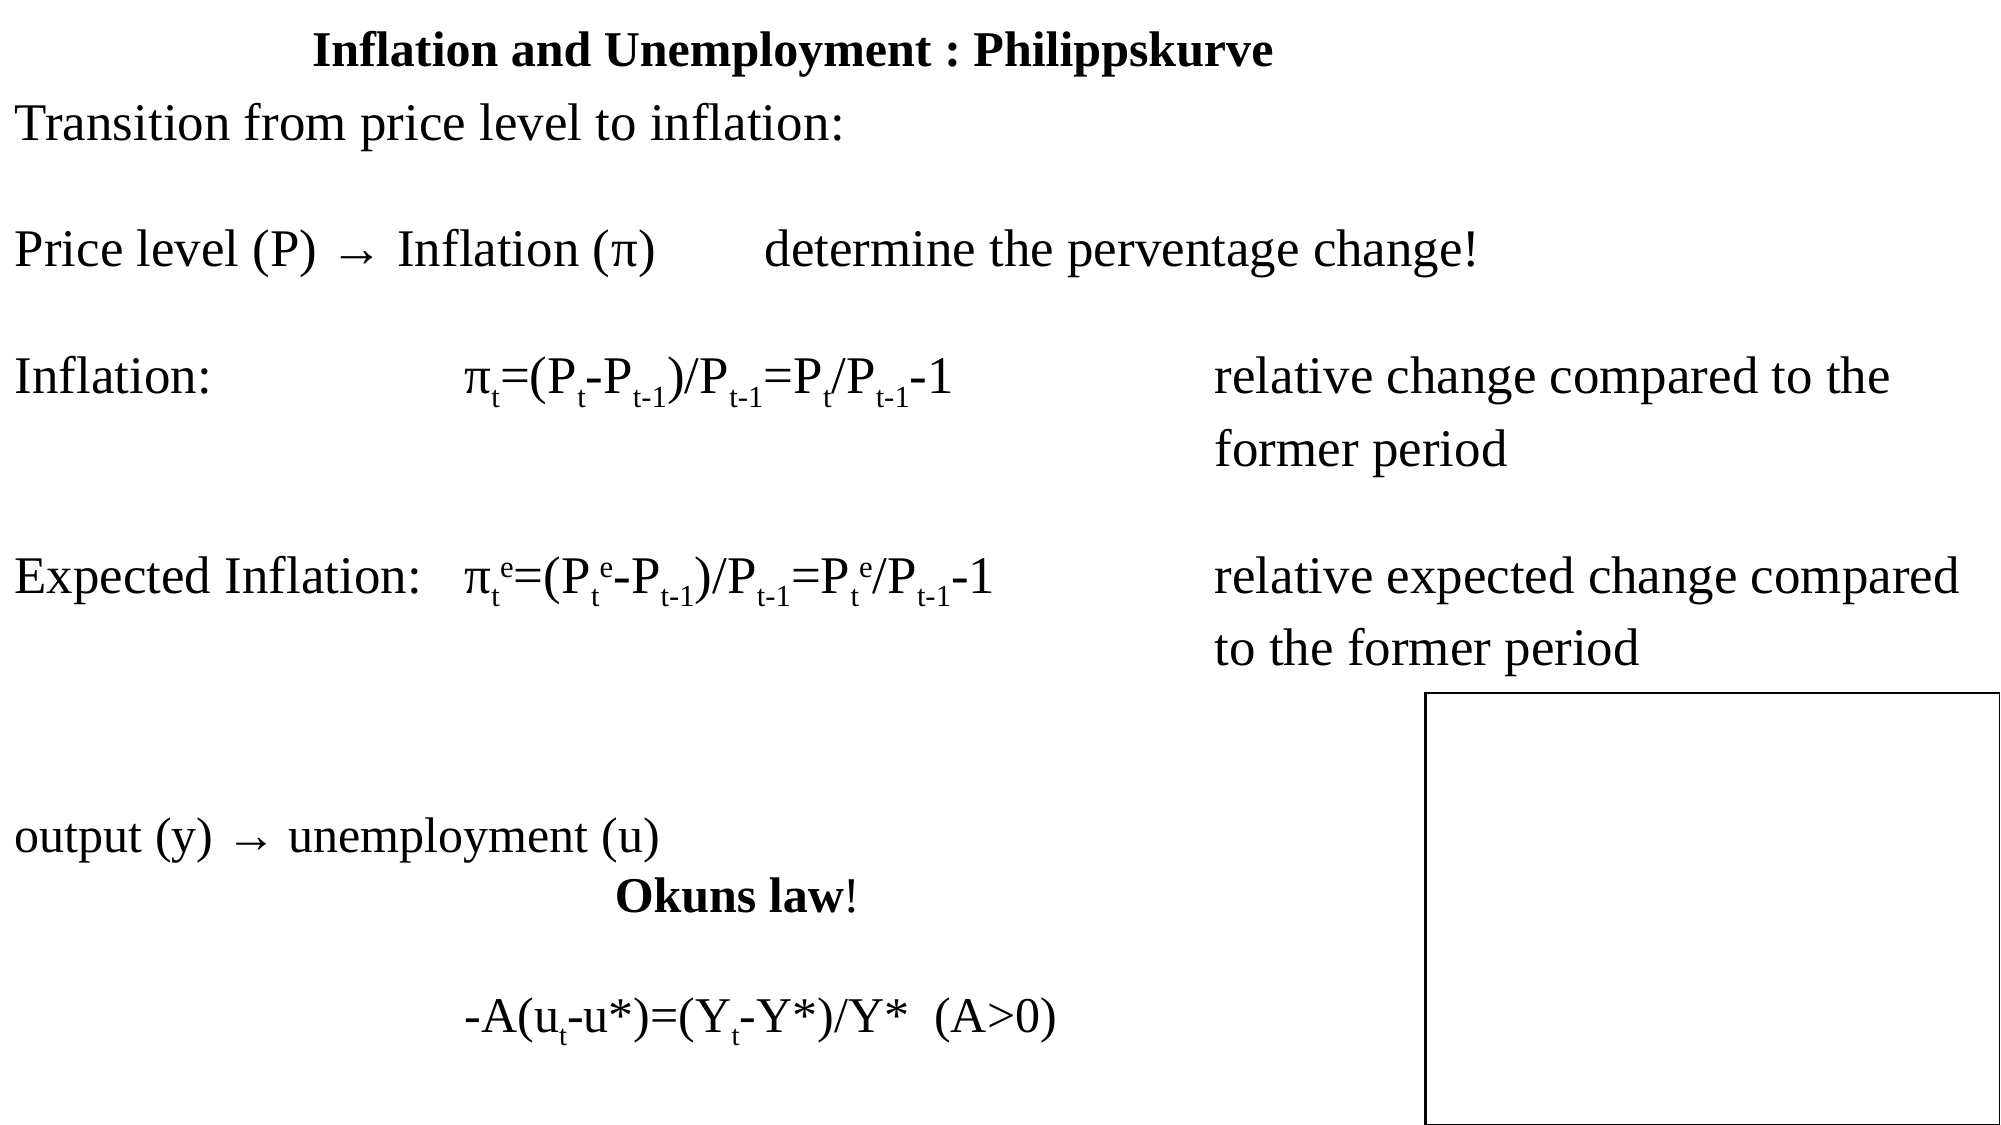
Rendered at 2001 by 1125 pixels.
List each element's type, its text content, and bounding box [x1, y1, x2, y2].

text_box [1424, 692, 2000, 1125]
text_box Transition from price level to inflation: Price level (P) → Inflation (π) determine the perventage change! Inflation: πt=(Pt-Pt-1)/Pt-1=Pt/Pt-1-1 relative change compared to the former period Expected Inflation: πte=(Pte-Pt-1)/Pt-1=Pte/Pt-1-1 relative expected change compared to the former period output (y) → unemployment (u) Okuns law! -A(ut-u*)=(Yt-Y*)/Y* (A>0) [0, 79, 2000, 1023]
text_box Inflation and Unemployment : Philippskurve [17, 0, 1569, 79]
